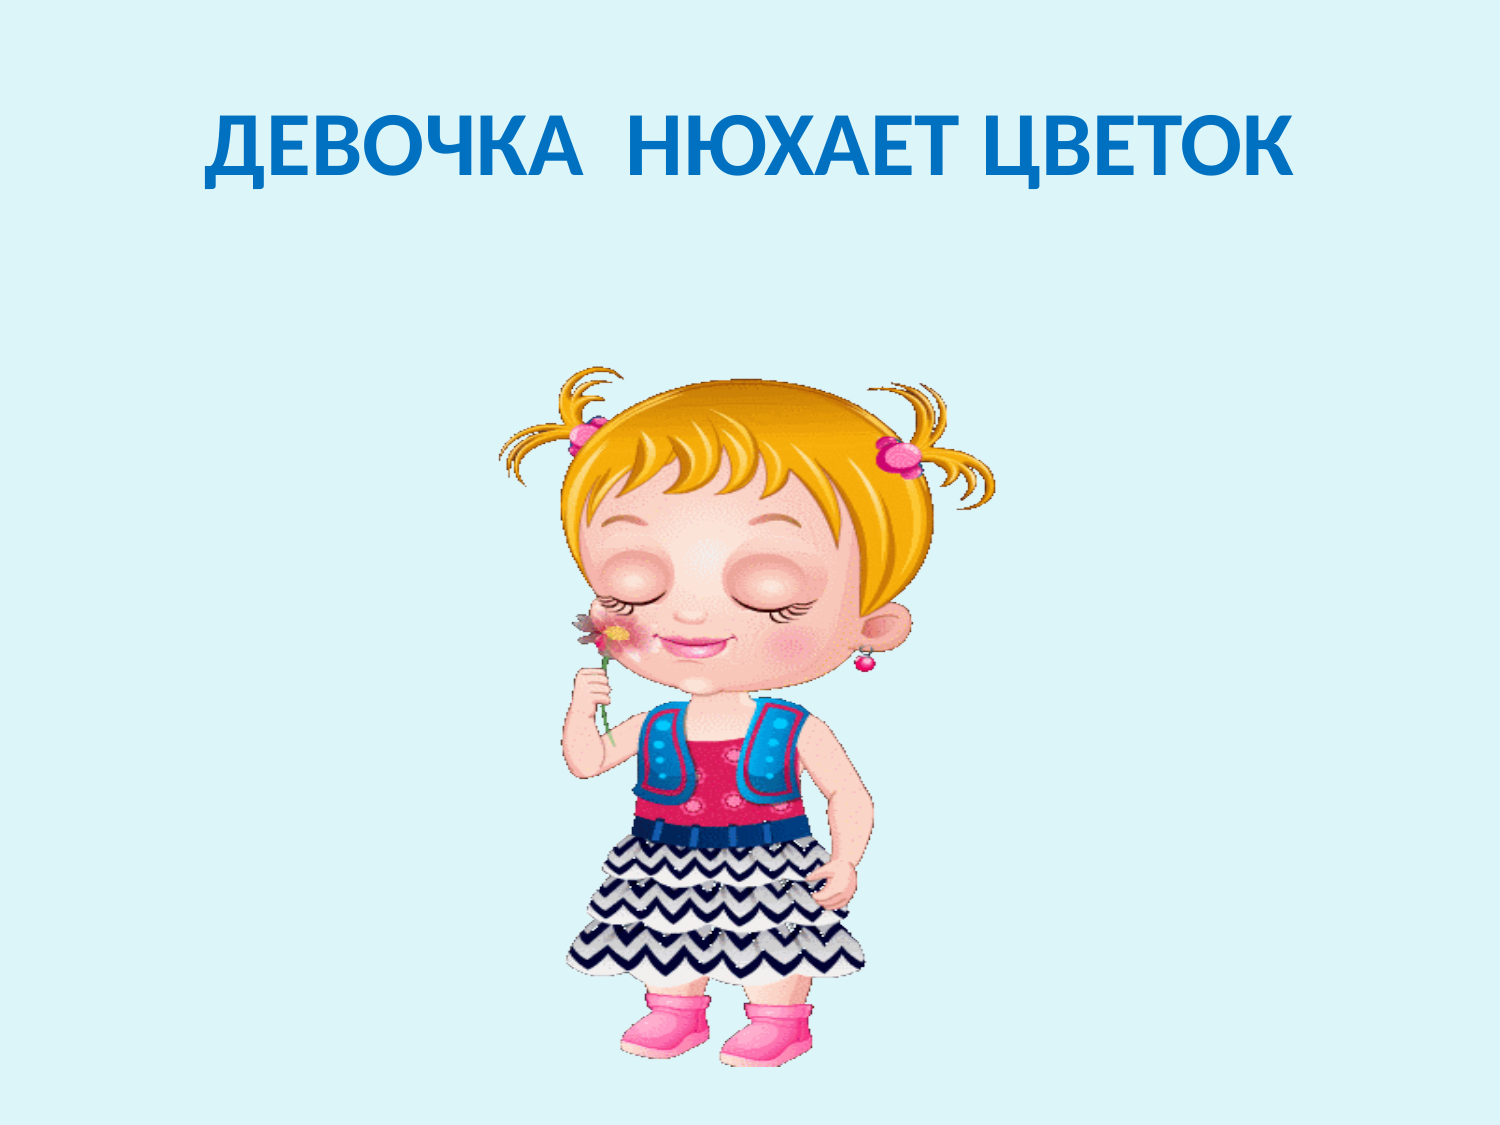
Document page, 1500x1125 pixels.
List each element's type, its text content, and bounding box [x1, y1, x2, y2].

title ДЕВОЧКА НЮХАЕТ ЦВЕТОК [75, 45, 1425, 233]
picture [445, 339, 1067, 1067]
